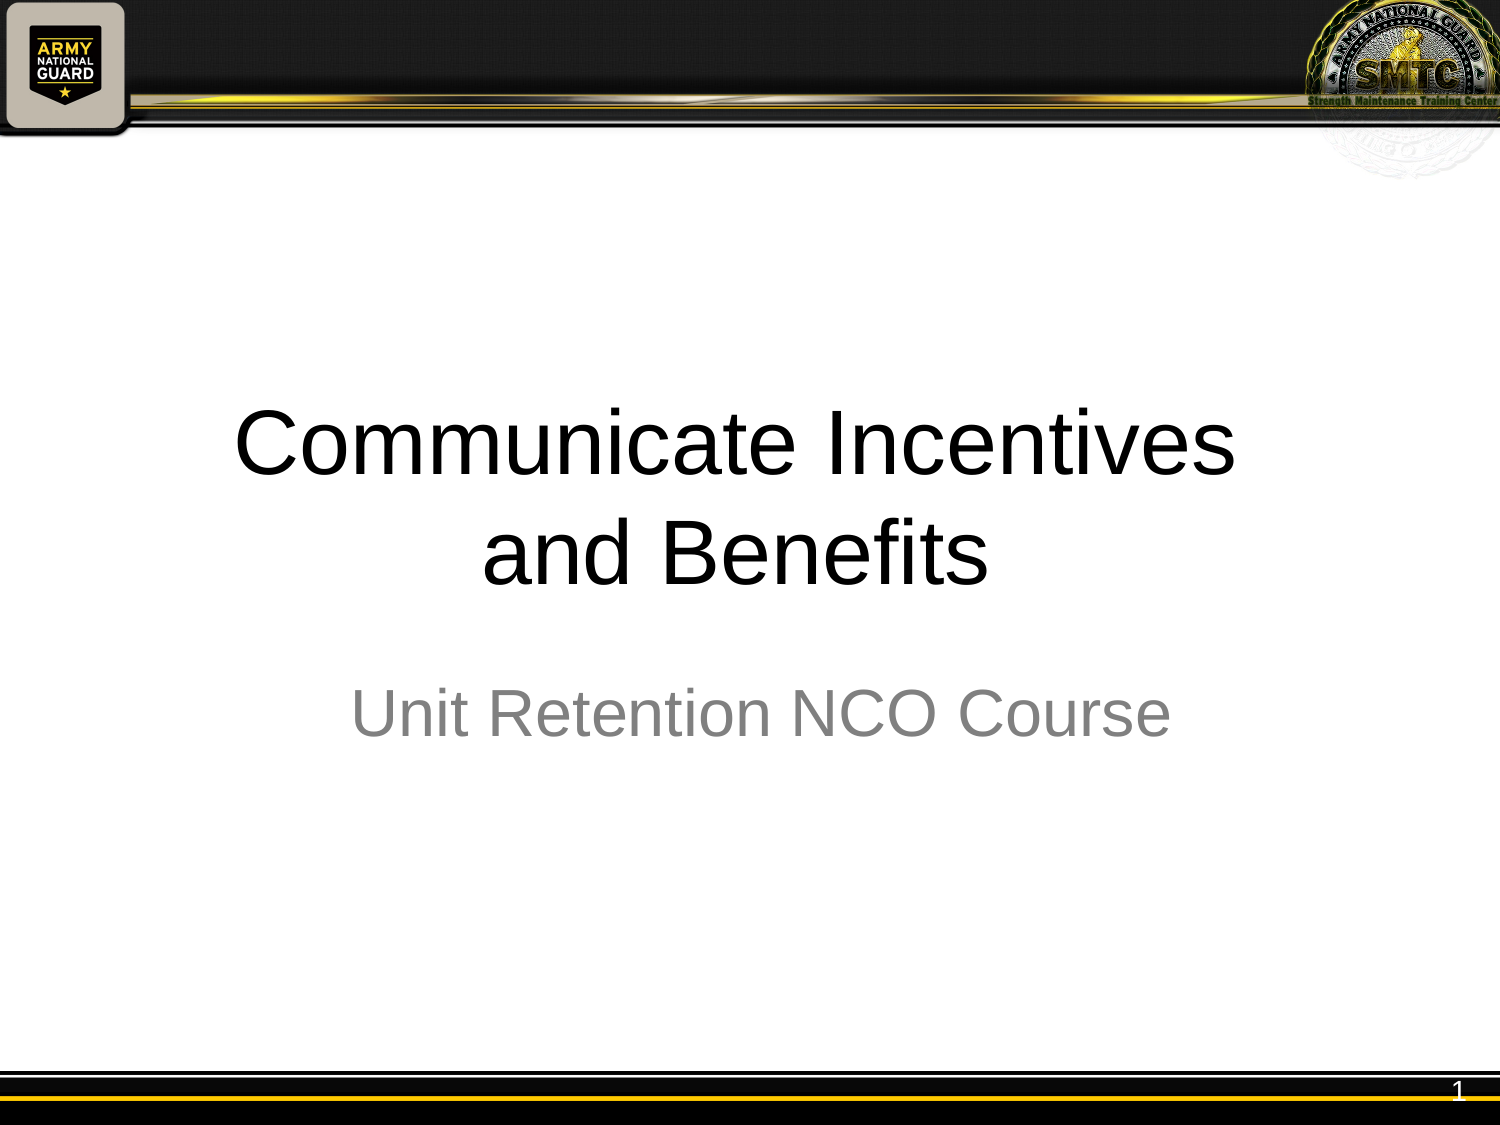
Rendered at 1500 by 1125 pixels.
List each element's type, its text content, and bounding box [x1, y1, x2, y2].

text_box Unit Retention NCO Course [272, 662, 1251, 758]
text_box Communicate Incentives and Benefits [174, 375, 1298, 611]
slide_number 1 [1435, 1065, 1500, 1125]
picture [0, 0, 1500, 1125]
